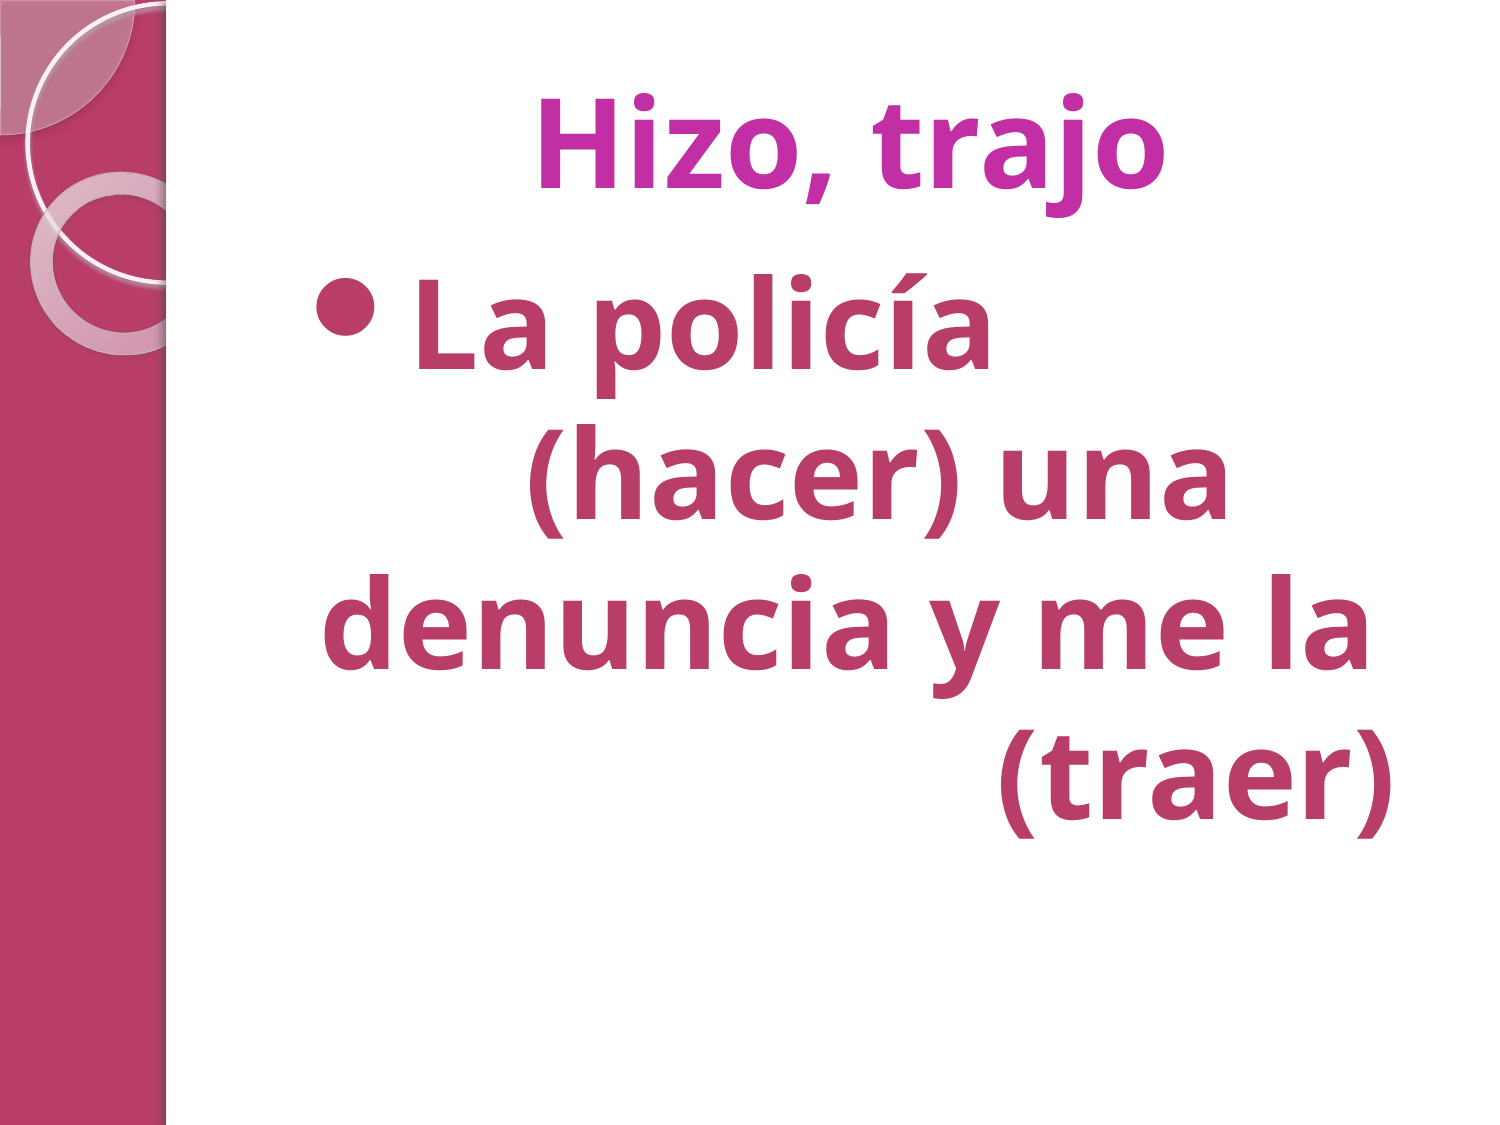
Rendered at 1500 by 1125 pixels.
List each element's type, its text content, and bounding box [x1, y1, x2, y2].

list La policía (hacer) una denuncia y me la (traer) [235, 237, 1466, 1025]
title Hizo, trajo [235, 45, 1466, 233]
